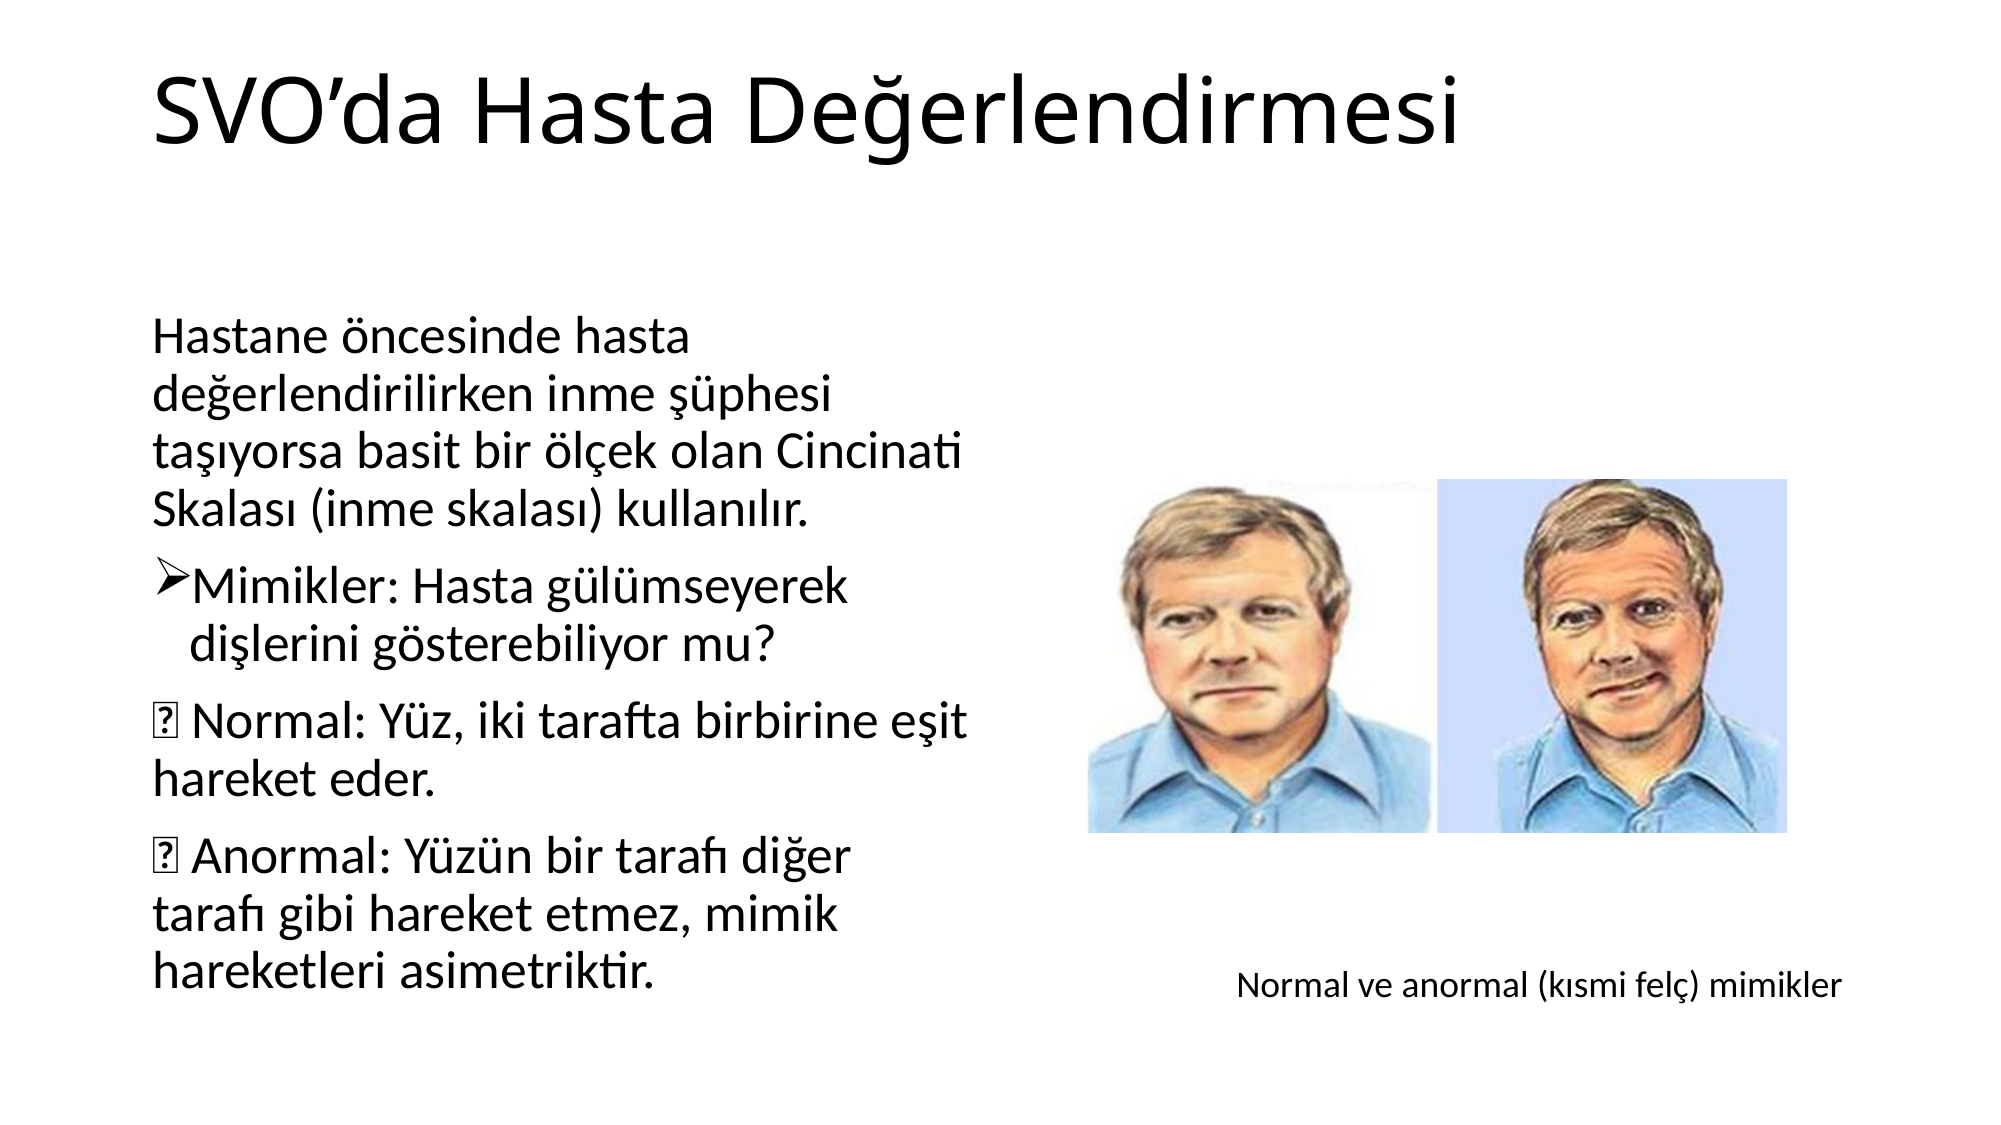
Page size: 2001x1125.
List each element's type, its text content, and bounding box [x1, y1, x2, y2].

list Hastane öncesinde hasta değerlendirilirken inme şüphesi taşıyorsa basit bir ölçek olan Cincinati Skalası (inme skalası) kullanılır. Mimikler: Hasta gülümseyerek dişlerini gösterebiliyor mu?  Normal: Yüz, iki tarafta birbirine eşit hareket eder.  Anormal: Yüzün bir tarafı diğer tarafı gibi hareket etmez, mimik hareketleri asimetriktir. [137, 299, 988, 1014]
text_box Normal ve anormal (kısmi felç) mimikler [1221, 952, 1859, 1013]
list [1087, 479, 1788, 833]
title SVO’da Hasta Değerlendirmesi [137, 59, 1863, 278]
